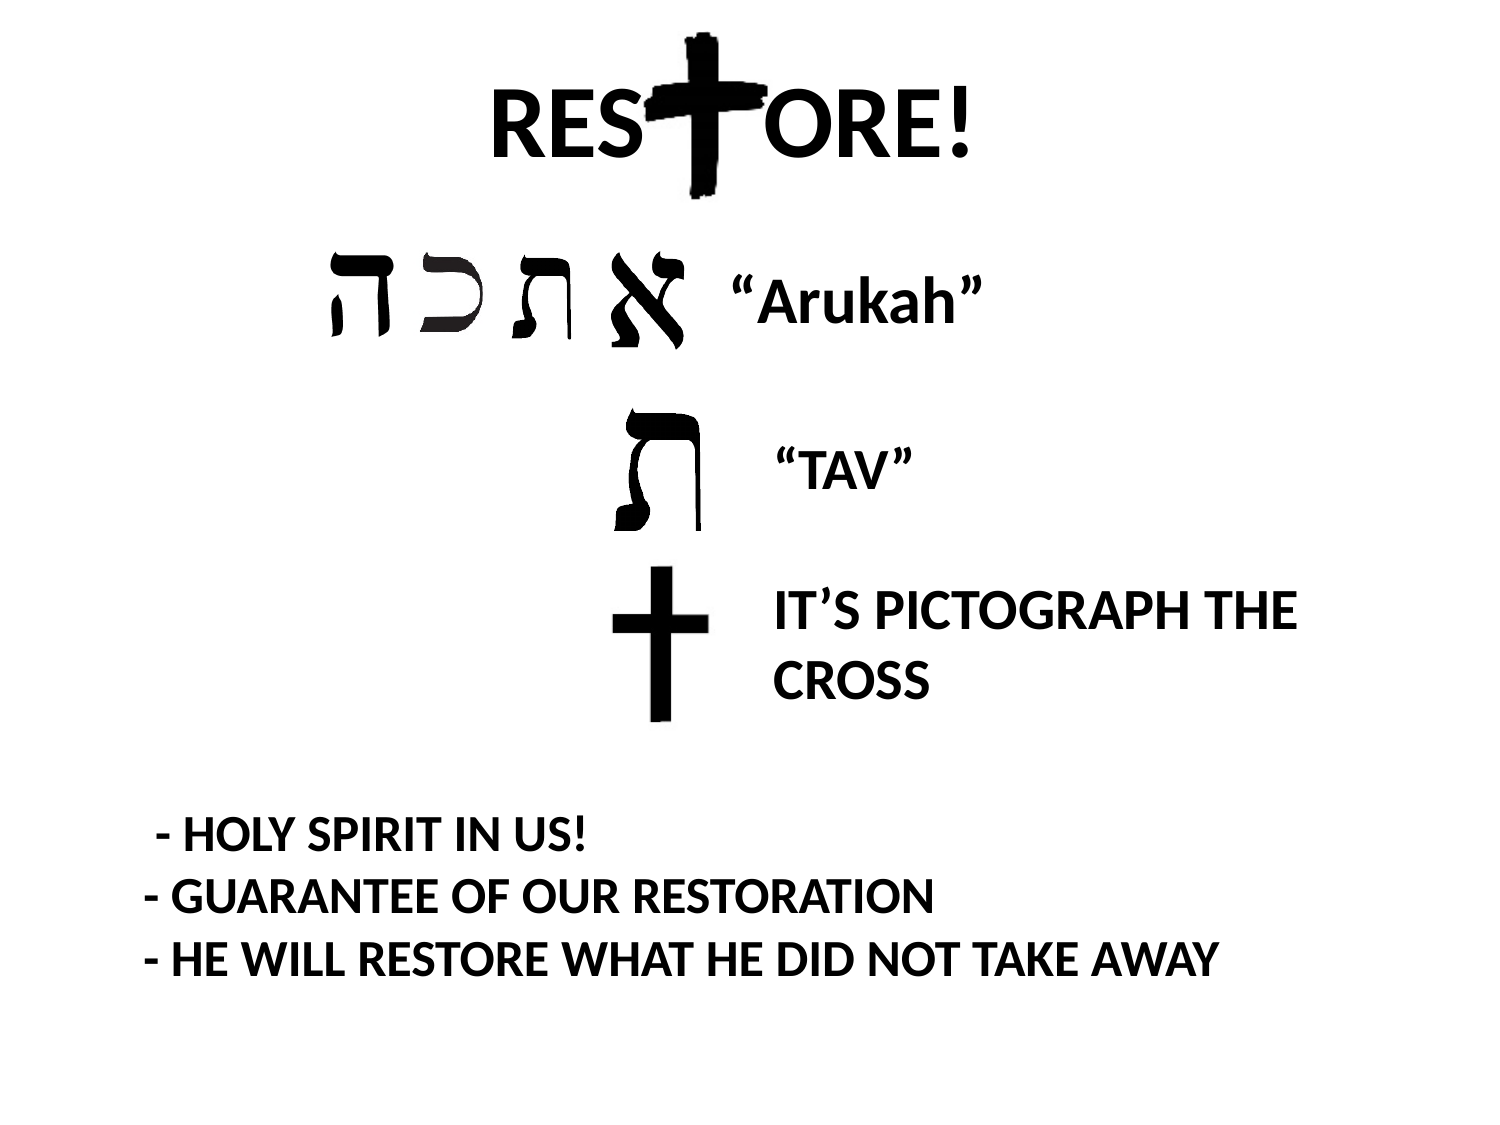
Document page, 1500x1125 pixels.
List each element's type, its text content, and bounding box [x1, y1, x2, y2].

text_box - HOLY SPIRIT IN US! - GUARANTEE OF OUR RESTORATION - HE WILL RESTORE WHAT HE DID NOT TAKE AWAY [128, 792, 1460, 995]
text_box RES ORE! [795, 46, 1012, 187]
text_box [595, 406, 727, 740]
text_box RES ORE! [473, 46, 624, 187]
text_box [323, 247, 702, 354]
picture [624, 31, 795, 204]
text_box “TAV” IT’S PICTOGRAPH THE CROSS [758, 423, 1399, 789]
text_box “Arukah” [713, 249, 1012, 344]
